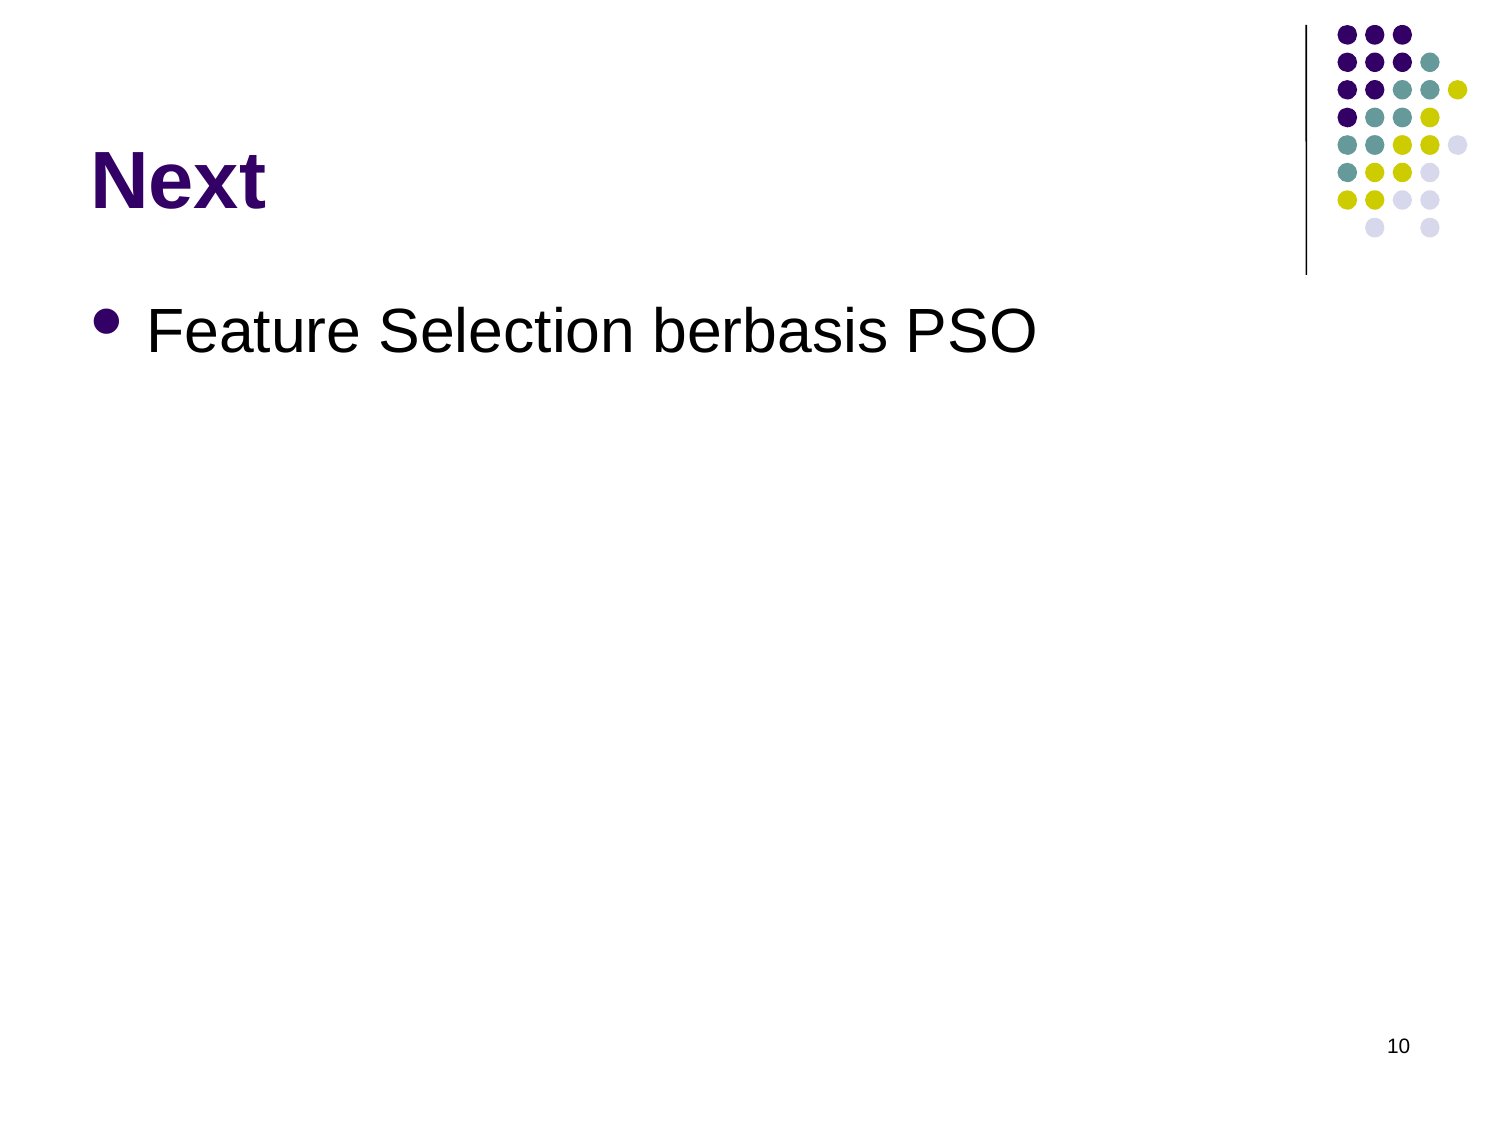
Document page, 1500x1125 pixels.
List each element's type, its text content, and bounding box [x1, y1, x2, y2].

title Next [75, 20, 1313, 233]
slide_number 10 [1074, 1024, 1426, 1101]
list Feature Selection berbasis PSO [75, 282, 1425, 1006]
